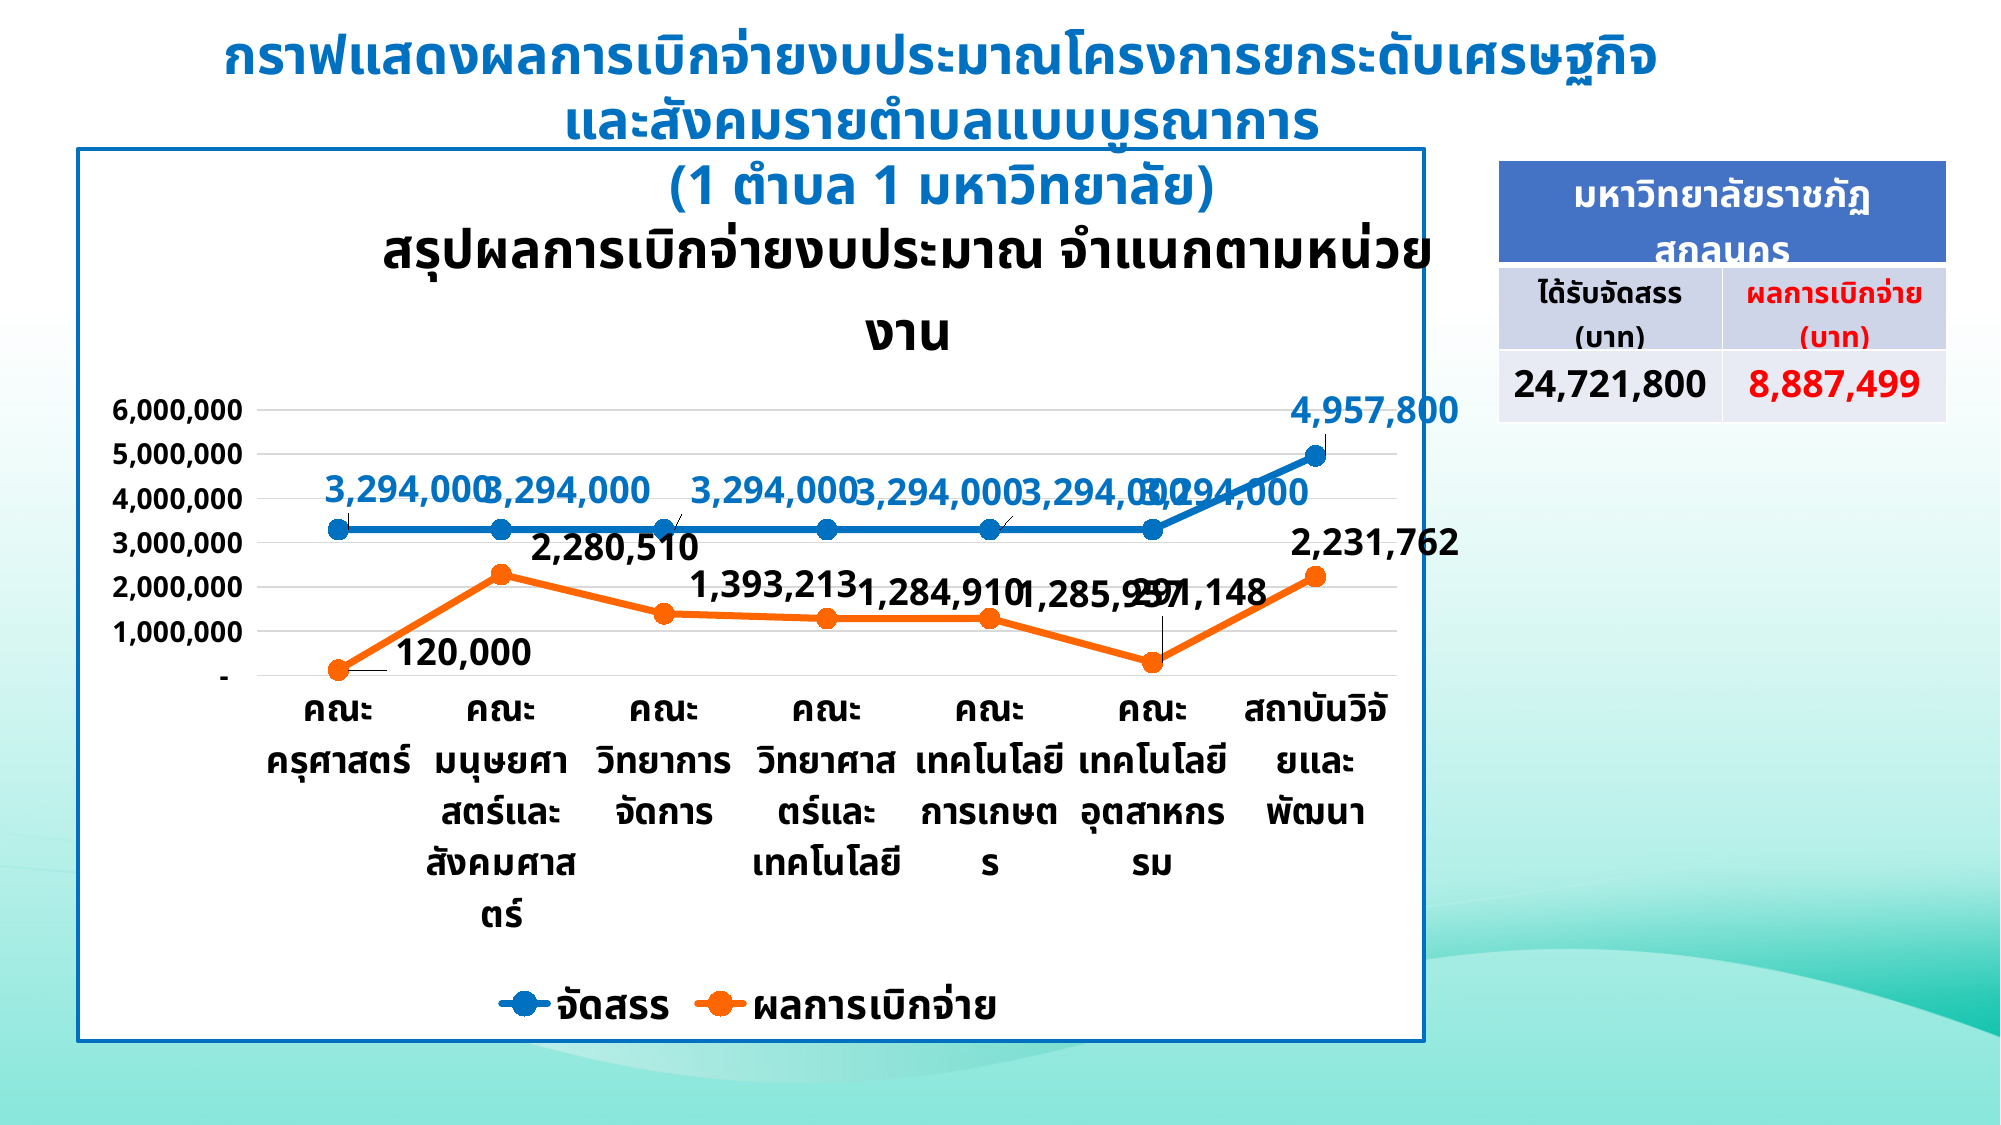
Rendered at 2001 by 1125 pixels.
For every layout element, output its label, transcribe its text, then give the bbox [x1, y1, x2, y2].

table_cell 8,887,499 [1723, 351, 1946, 422]
table_header มหาวิทยาลัยราชภัฏสกลนคร [1499, 161, 1946, 262]
picture [0, 0, 2001, 1125]
text_box กราฟแสดงผลการเบิกจ่ายงบประมาณโครงการยกระดับเศรษฐกิจและสังคมรายตำบลแบบบูรณาการ (1 ตำบล 1 มหาวิทยาลัย) [191, 13, 1692, 223]
table_cell ได้รับจัดสรร (บาท) [1499, 268, 1722, 349]
chart [75, 146, 1469, 1043]
table_cell ผลการเบิกจ่าย (บาท) [1723, 268, 1946, 349]
table_cell 24,721,800 [1499, 351, 1722, 422]
